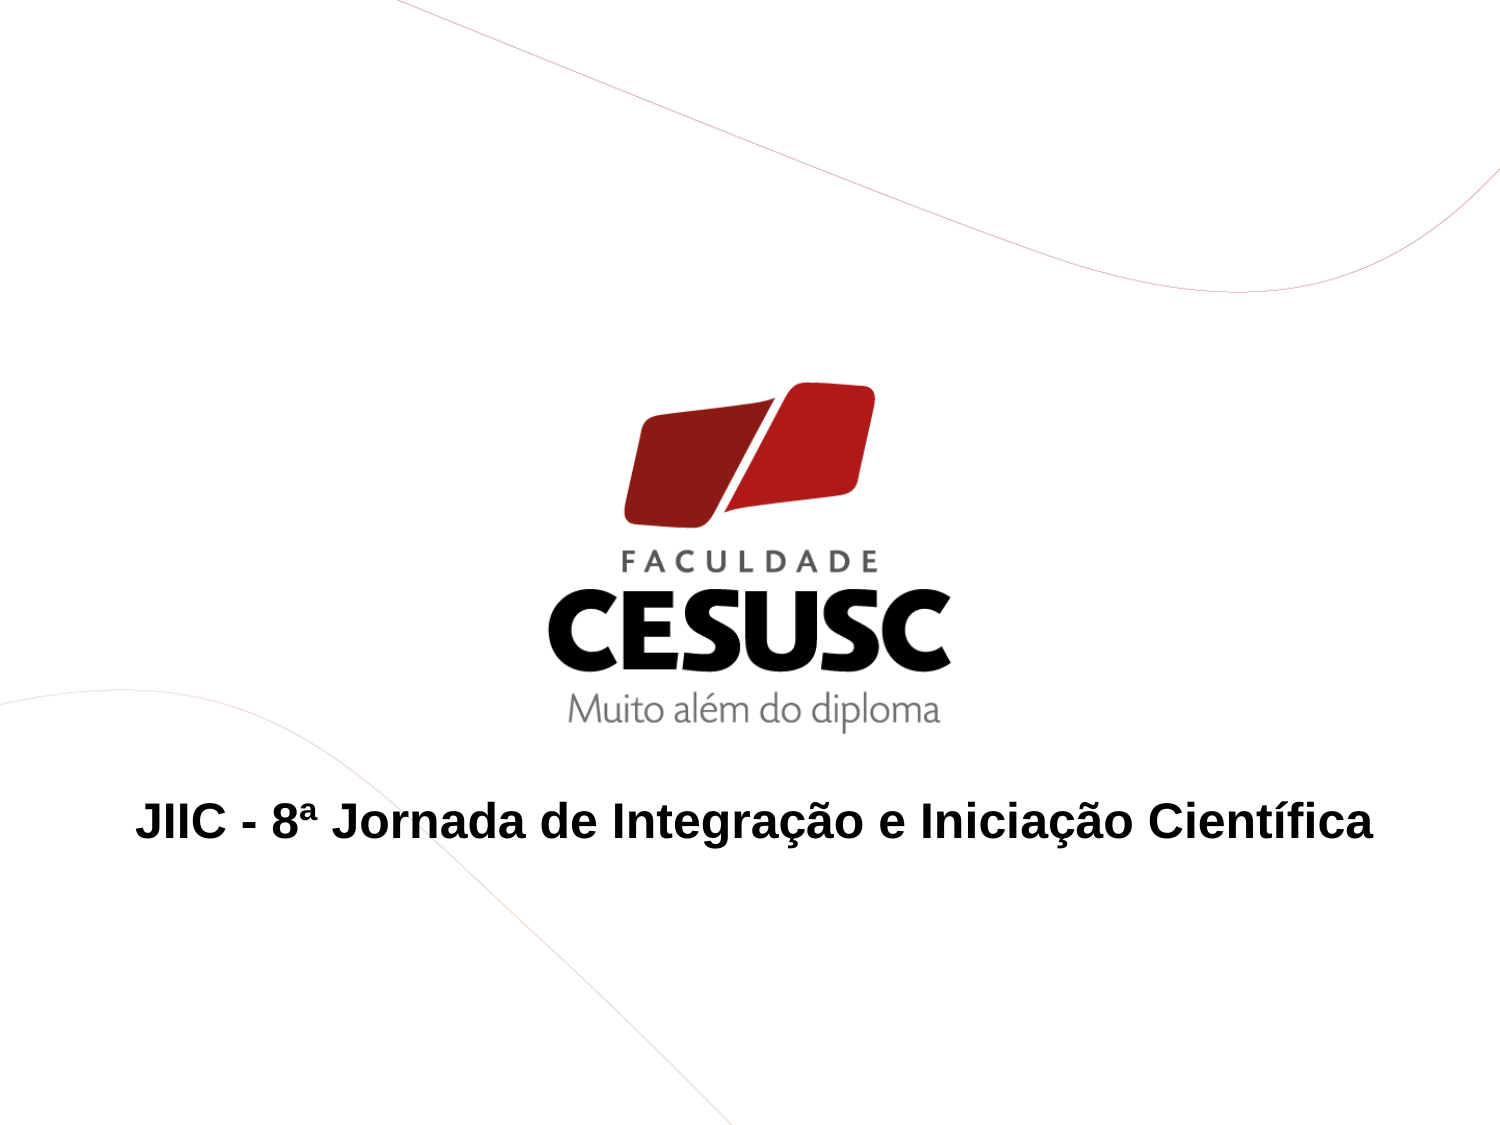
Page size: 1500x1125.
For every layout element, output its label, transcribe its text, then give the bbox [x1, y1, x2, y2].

text_box JIIC - 8ª Jornada de Integração e Iniciação Científica [49, 773, 1461, 877]
picture [0, 0, 1500, 1125]
